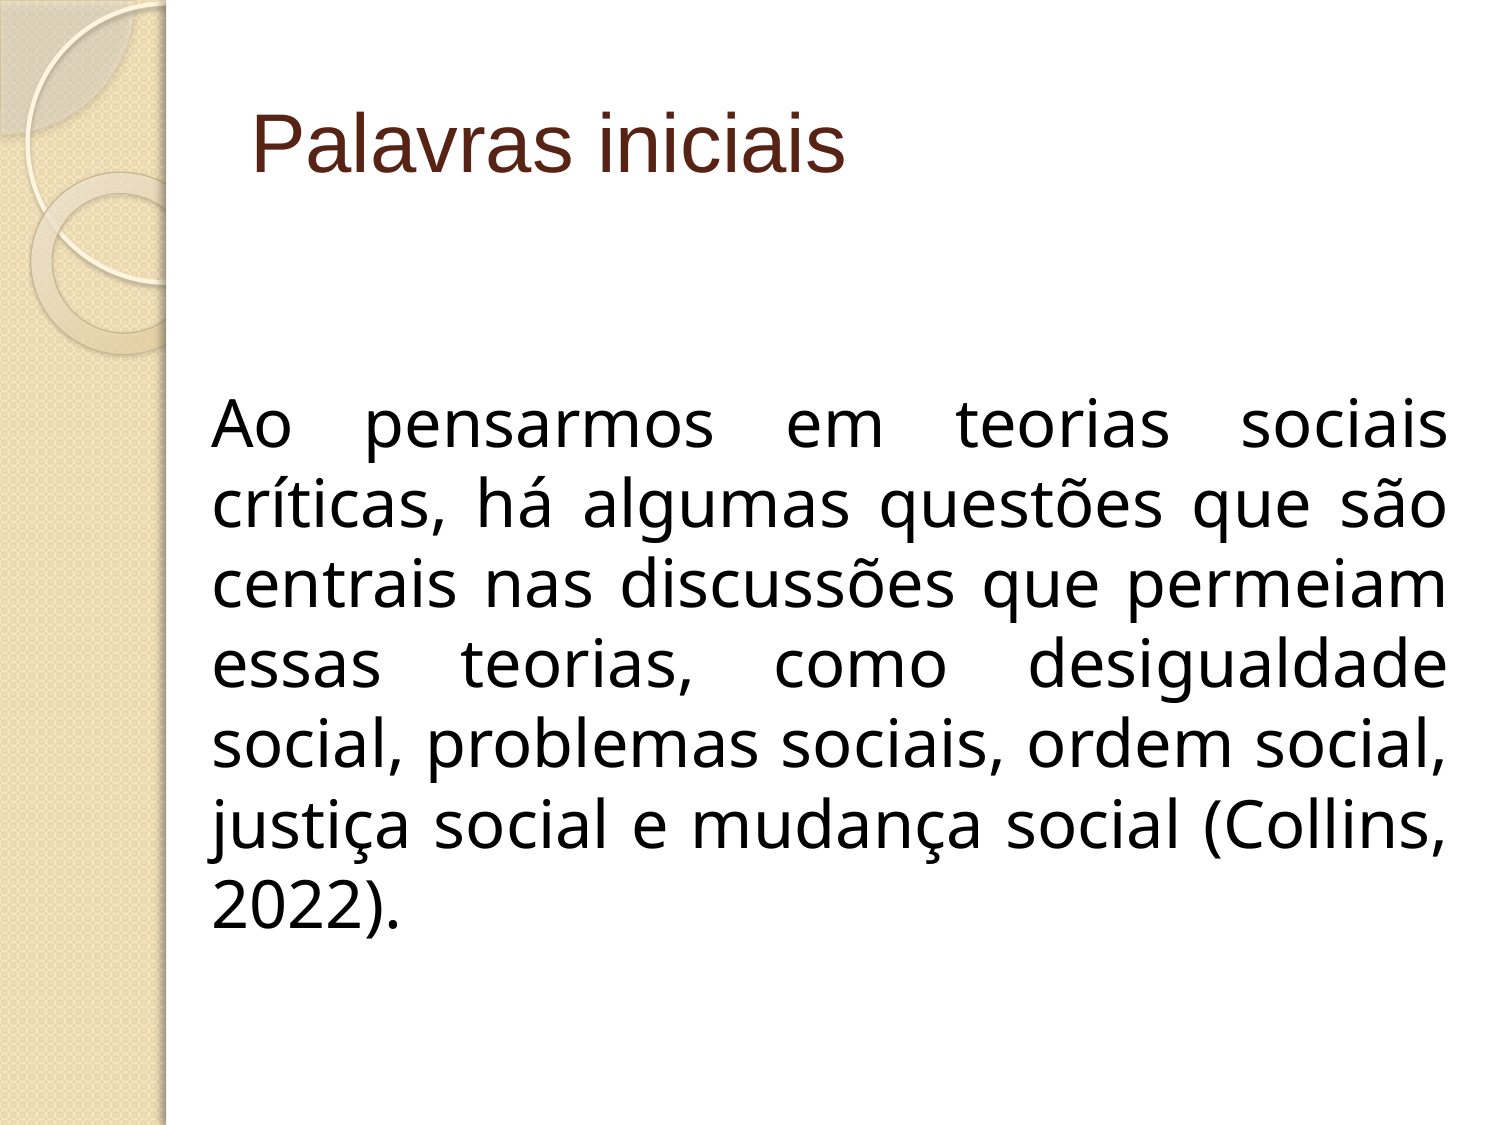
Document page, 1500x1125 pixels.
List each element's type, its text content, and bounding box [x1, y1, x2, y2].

title Palavras iniciais [235, 45, 1466, 233]
list Ao pensarmos em teorias sociais críticas, há algumas questões que são centrais nas discussões que permeiam essas teorias, como desigualdade social, problemas sociais, ordem social, justiça social e mudança social (Collins, 2022). [183, 373, 1466, 1025]
